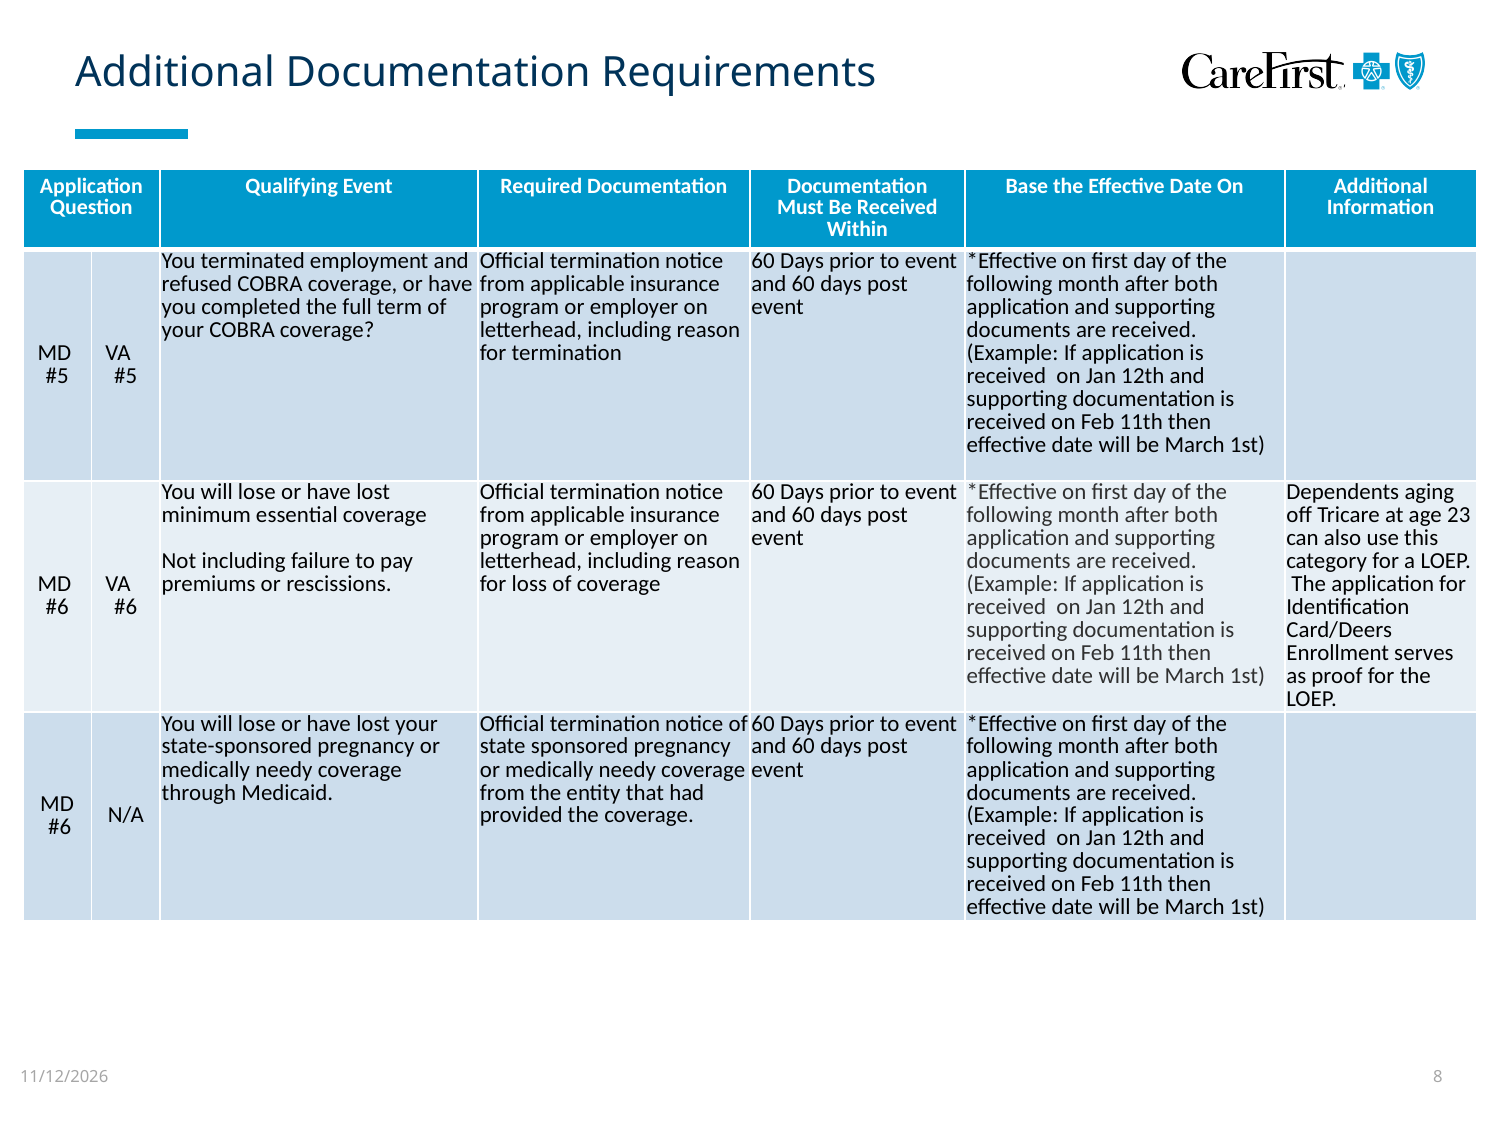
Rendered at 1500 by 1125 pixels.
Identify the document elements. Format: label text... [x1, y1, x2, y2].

picture [1182, 52, 1363, 90]
table_cell Official termination notice of state sponsored pregnancy or medically needy coverage from the entity that had provided the coverage. [479, 713, 749, 920]
table_cell 60 Days prior to event and 60 days post event [751, 252, 964, 480]
table_header Additional Information [1286, 170, 1476, 247]
table_cell MD #6 [24, 713, 91, 920]
table_cell [1286, 713, 1476, 920]
picture [1407, 62, 1413, 80]
table_header Documentation Must Be Received Within [751, 170, 964, 247]
table_cell Dependents aging off Tricare at age 23 can also use this category for a LOEP. The application for Identification Card/Deers Enrollment serves as proof for the LOEP. [1286, 482, 1476, 711]
table_cell Official termination notice from applicable insurance program or employer on letterhead, including reason for termination [479, 252, 749, 480]
title Additional Documentation Requirements [75, 0, 1088, 131]
table_cell MD #5 [24, 252, 91, 480]
table_cell 60 Days prior to event and 60 days post event [751, 482, 964, 711]
table_cell [1286, 252, 1476, 480]
table_cell 60 Days prior to event and 60 days post event [751, 713, 964, 920]
table_header Base the Effective Date On [966, 170, 1284, 247]
picture [1413, 72, 1425, 90]
table_cell You will lose or have lost minimum essential coverage Not including failure to pay premiums or rescissions. [161, 482, 477, 711]
table_header Qualifying Event [161, 170, 477, 247]
table_cell *Effective on first day of the following month after both application and supporting documents are received. (Example: If application is received on Jan 12th and supporting documentation is received on Feb 11th then effective date will be March 1st) [966, 713, 1284, 920]
picture [1380, 52, 1407, 90]
table_cell VA #5 [92, 252, 159, 480]
table_cell You terminated employment and refused COBRA coverage, or have you completed the full term of your COBRA coverage? [161, 252, 477, 480]
slide_number 8 [1433, 1046, 1475, 1107]
table_cell VA #6 [92, 482, 159, 711]
table_cell *Effective on first day of the following month after both application and supporting documents are received. (Example: If application is received on Jan 12th and supporting documentation is received on Feb 11th then effective date will be March 1st) [966, 252, 1284, 480]
table_header Application Question [24, 170, 159, 247]
table_header Required Documentation [479, 170, 749, 247]
table_cell MD #6 [24, 482, 91, 711]
table_cell *Effective on first day of the following month after both application and supporting documents are received. (Example: If application is received on Jan 12th and supporting documentation is received on Feb 11th then effective date will be March 1st) [966, 482, 1284, 711]
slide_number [19, 1046, 131, 1107]
table_cell You will lose or have lost your state-sponsored pregnancy or medically needy coverage through Medicaid. [161, 713, 477, 920]
table_cell Official termination notice from applicable insurance program or employer on letterhead, including reason for loss of coverage [479, 482, 749, 711]
table_cell N/A [92, 713, 159, 920]
